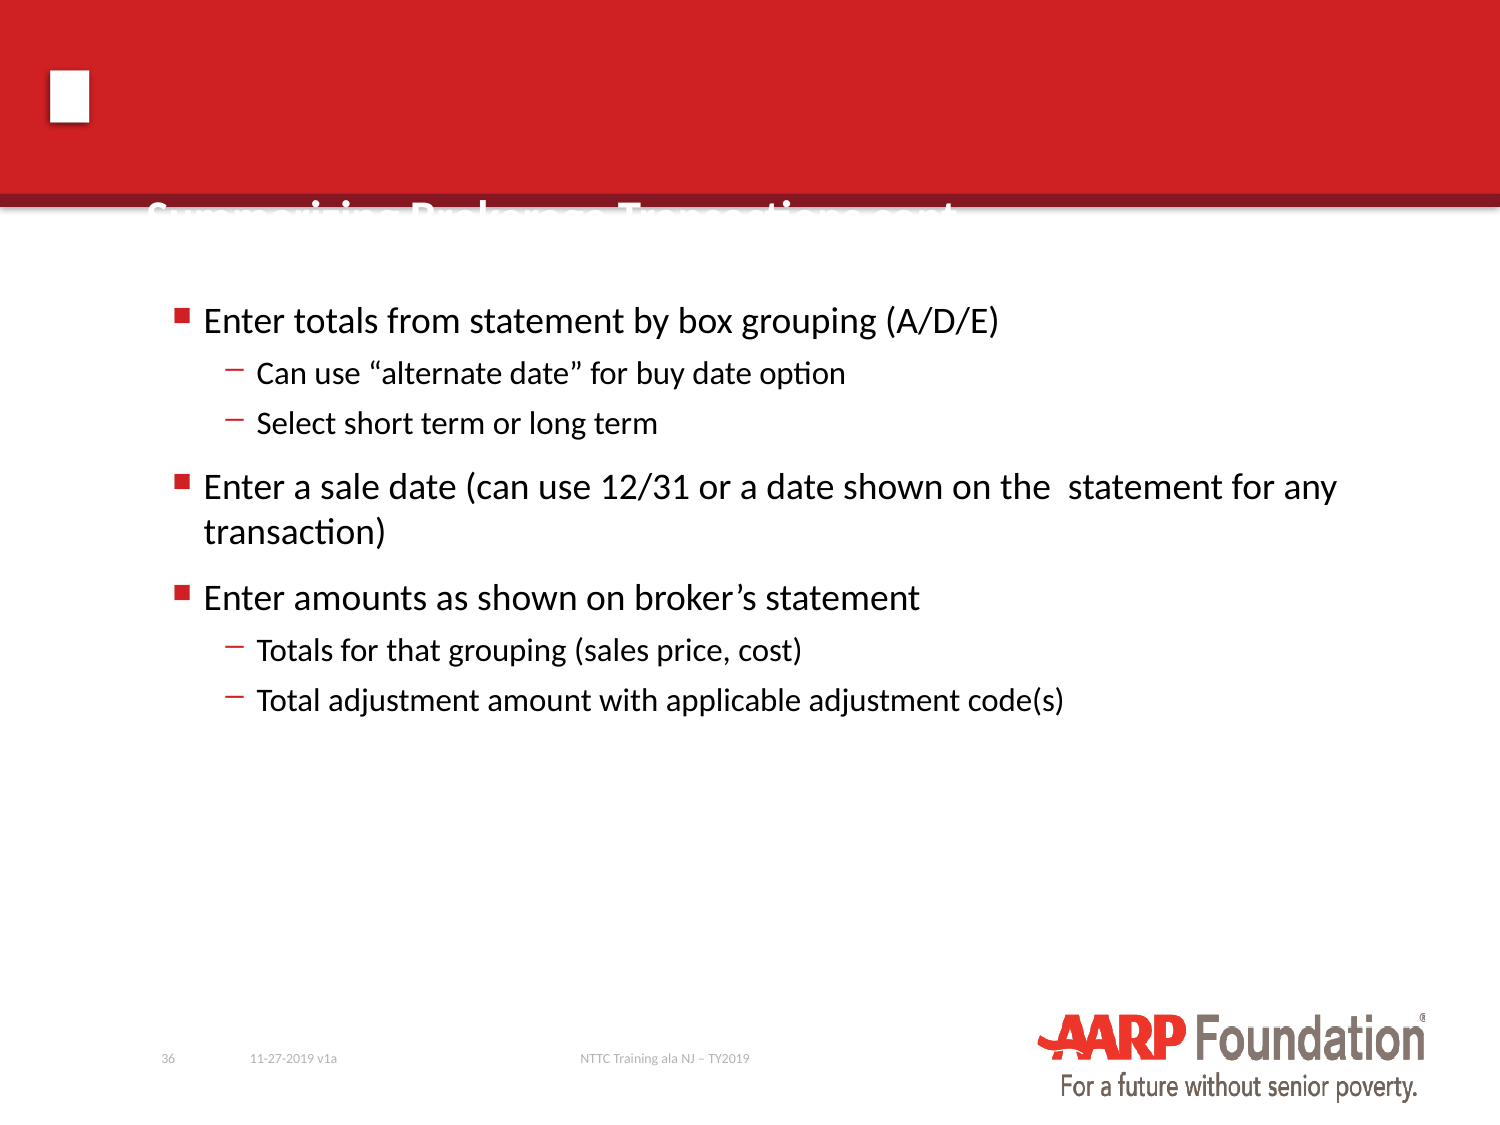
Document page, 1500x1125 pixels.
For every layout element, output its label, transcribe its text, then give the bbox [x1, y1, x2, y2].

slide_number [234, 1027, 399, 1088]
list Enter totals from statement by box grouping (A/D/E) Can use “alternate date” for buy date option Select short term or long term Enter a sale date (can use 12/31 or a date shown on the statement for any transaction) Enter amounts as shown on broker’s statement Totals for that grouping (sales price, cost) Total adjustment amount with applicable adjustment code(s) [157, 288, 1358, 949]
title Summarizing Brokerage Transactions cont. [131, 144, 1472, 285]
slide_number 36 [75, 1027, 191, 1088]
footer NTTC Training ala NJ – TY2019 [427, 1027, 903, 1088]
